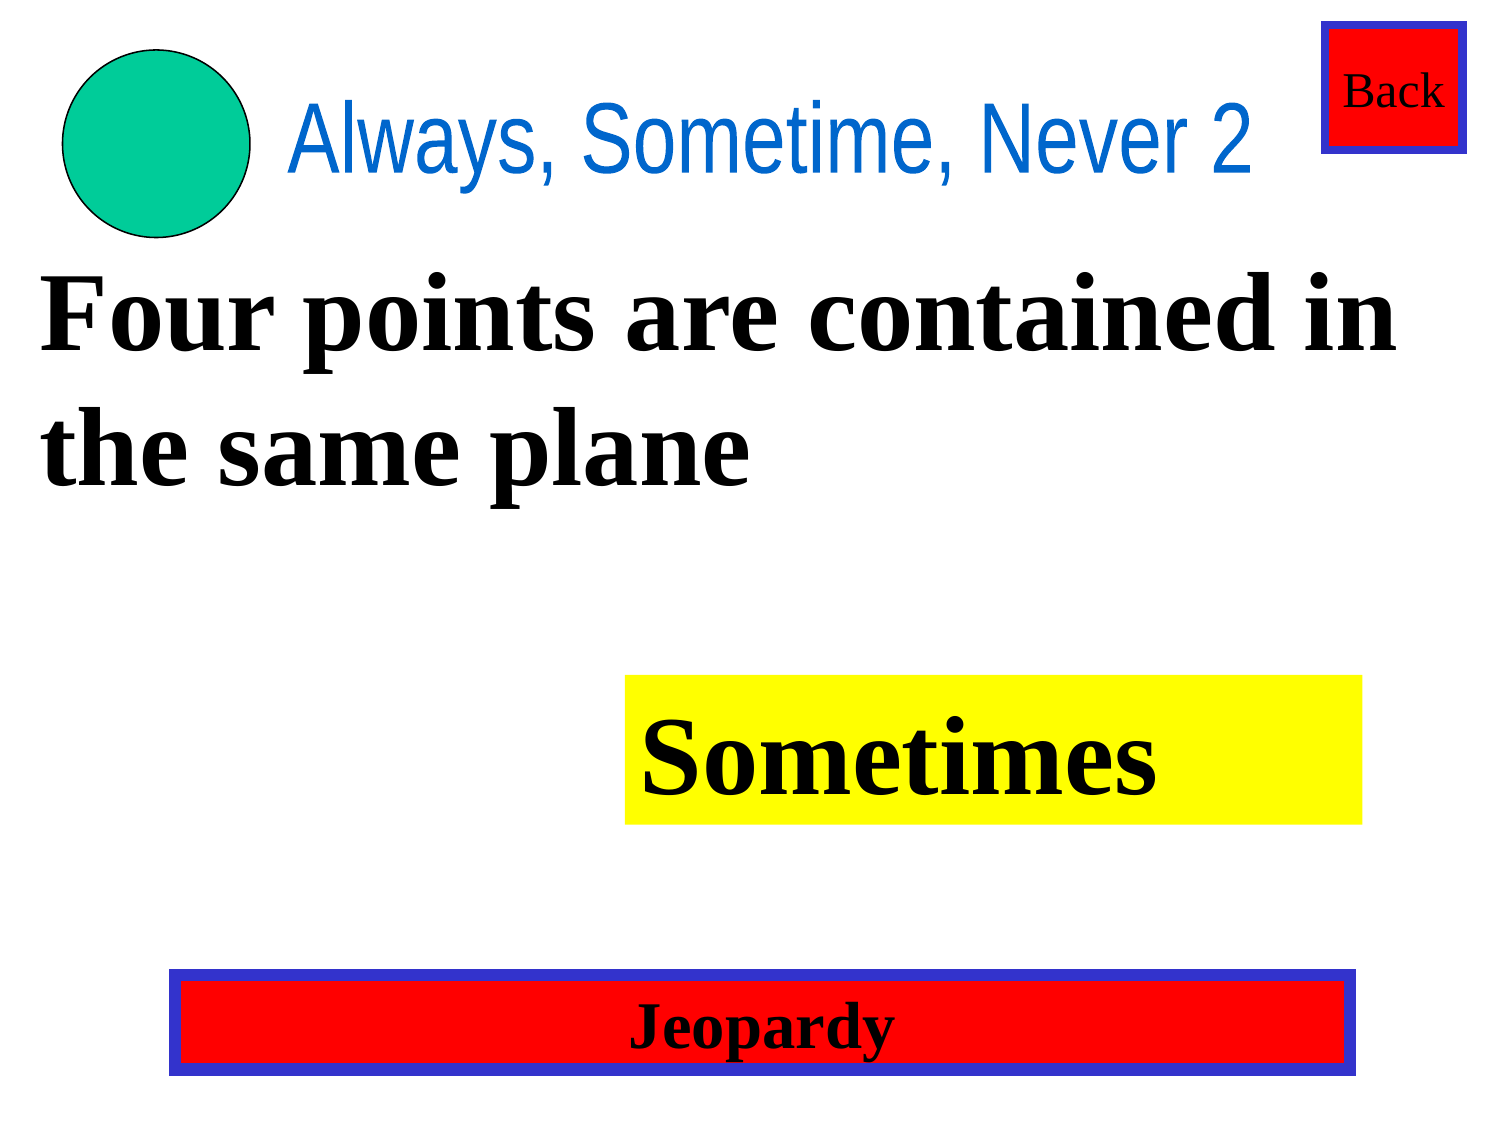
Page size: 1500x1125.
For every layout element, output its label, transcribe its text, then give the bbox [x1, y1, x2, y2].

text_box Sometimes [624, 674, 1363, 825]
text_box Back [1324, 24, 1463, 150]
text_box Four points are contained in the same plane [24, 230, 1500, 516]
text_box [62, 49, 250, 238]
text_box Jeopardy [174, 974, 1350, 1070]
